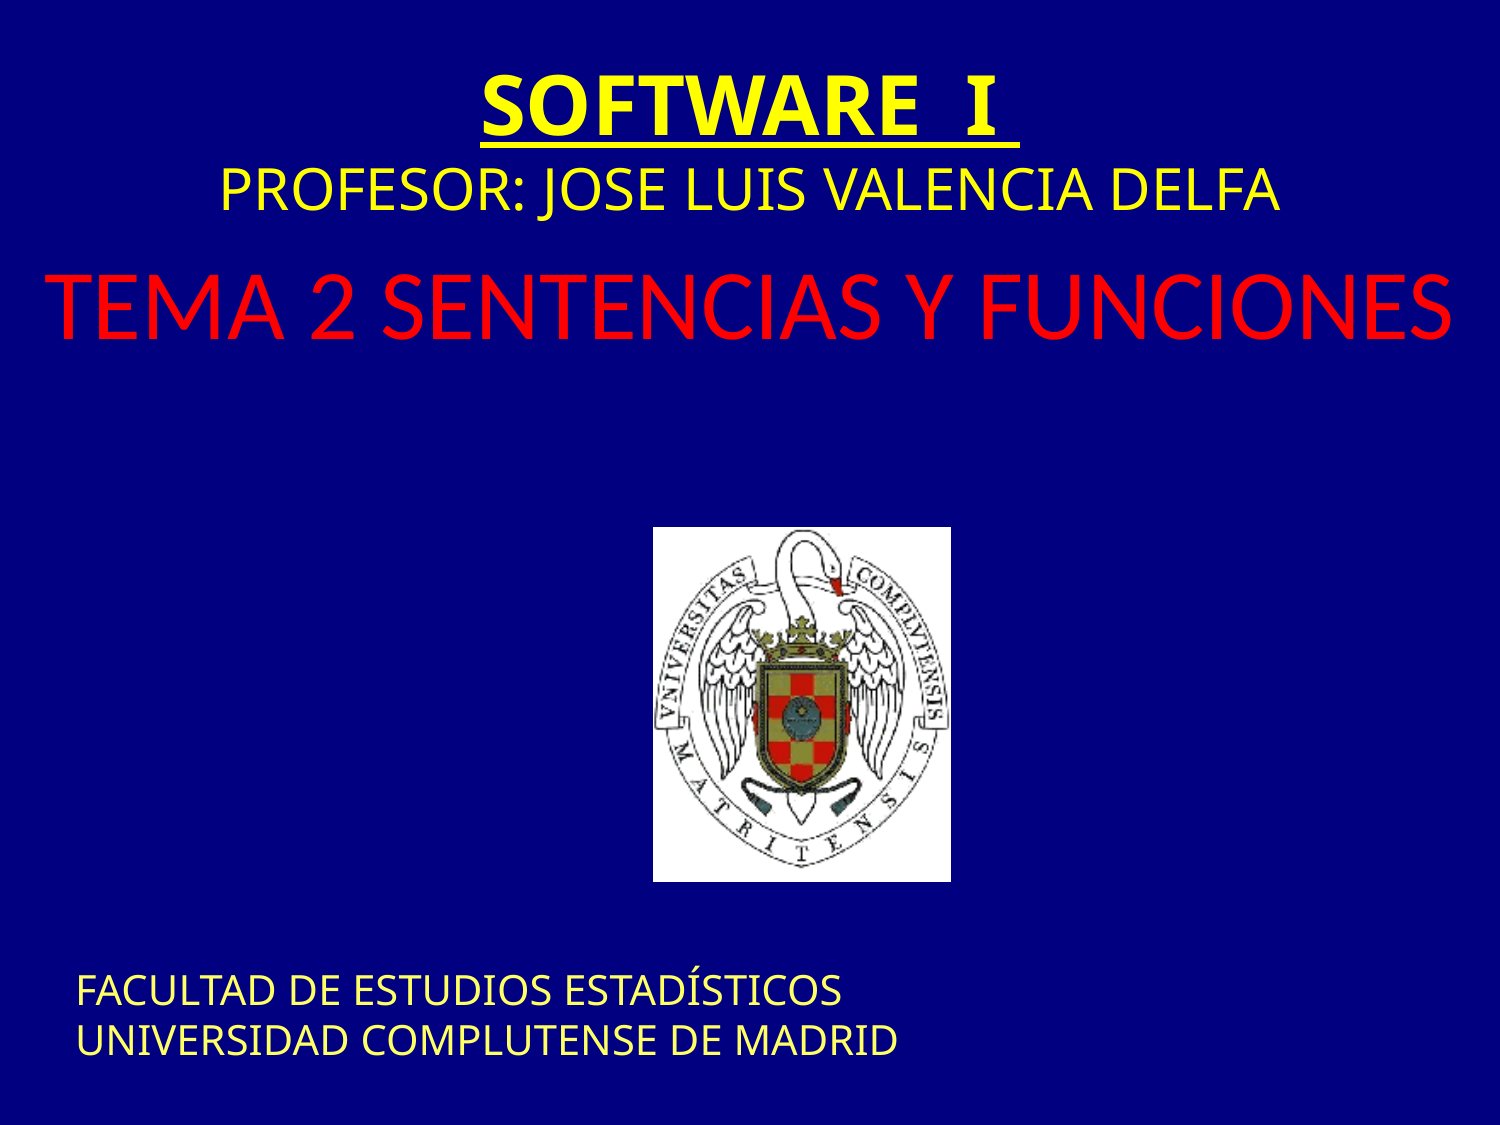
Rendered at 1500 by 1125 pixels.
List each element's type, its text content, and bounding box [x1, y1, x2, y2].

text_box FACULTAD DE ESTUDIOS ESTADÍSTICOS UNIVERSIDAD COMPLUTENSE DE MADRID [74, 964, 1500, 1065]
text_box 3333 [0, 230, 1500, 1125]
text_box SOFTWARE I PROFESOR: JOSE LUIS VALENCIA DELFA [0, 0, 1500, 230]
picture [652, 526, 951, 882]
text_box TEMA 2 SENTENCIAS Y FUNCIONES [29, 231, 1500, 367]
